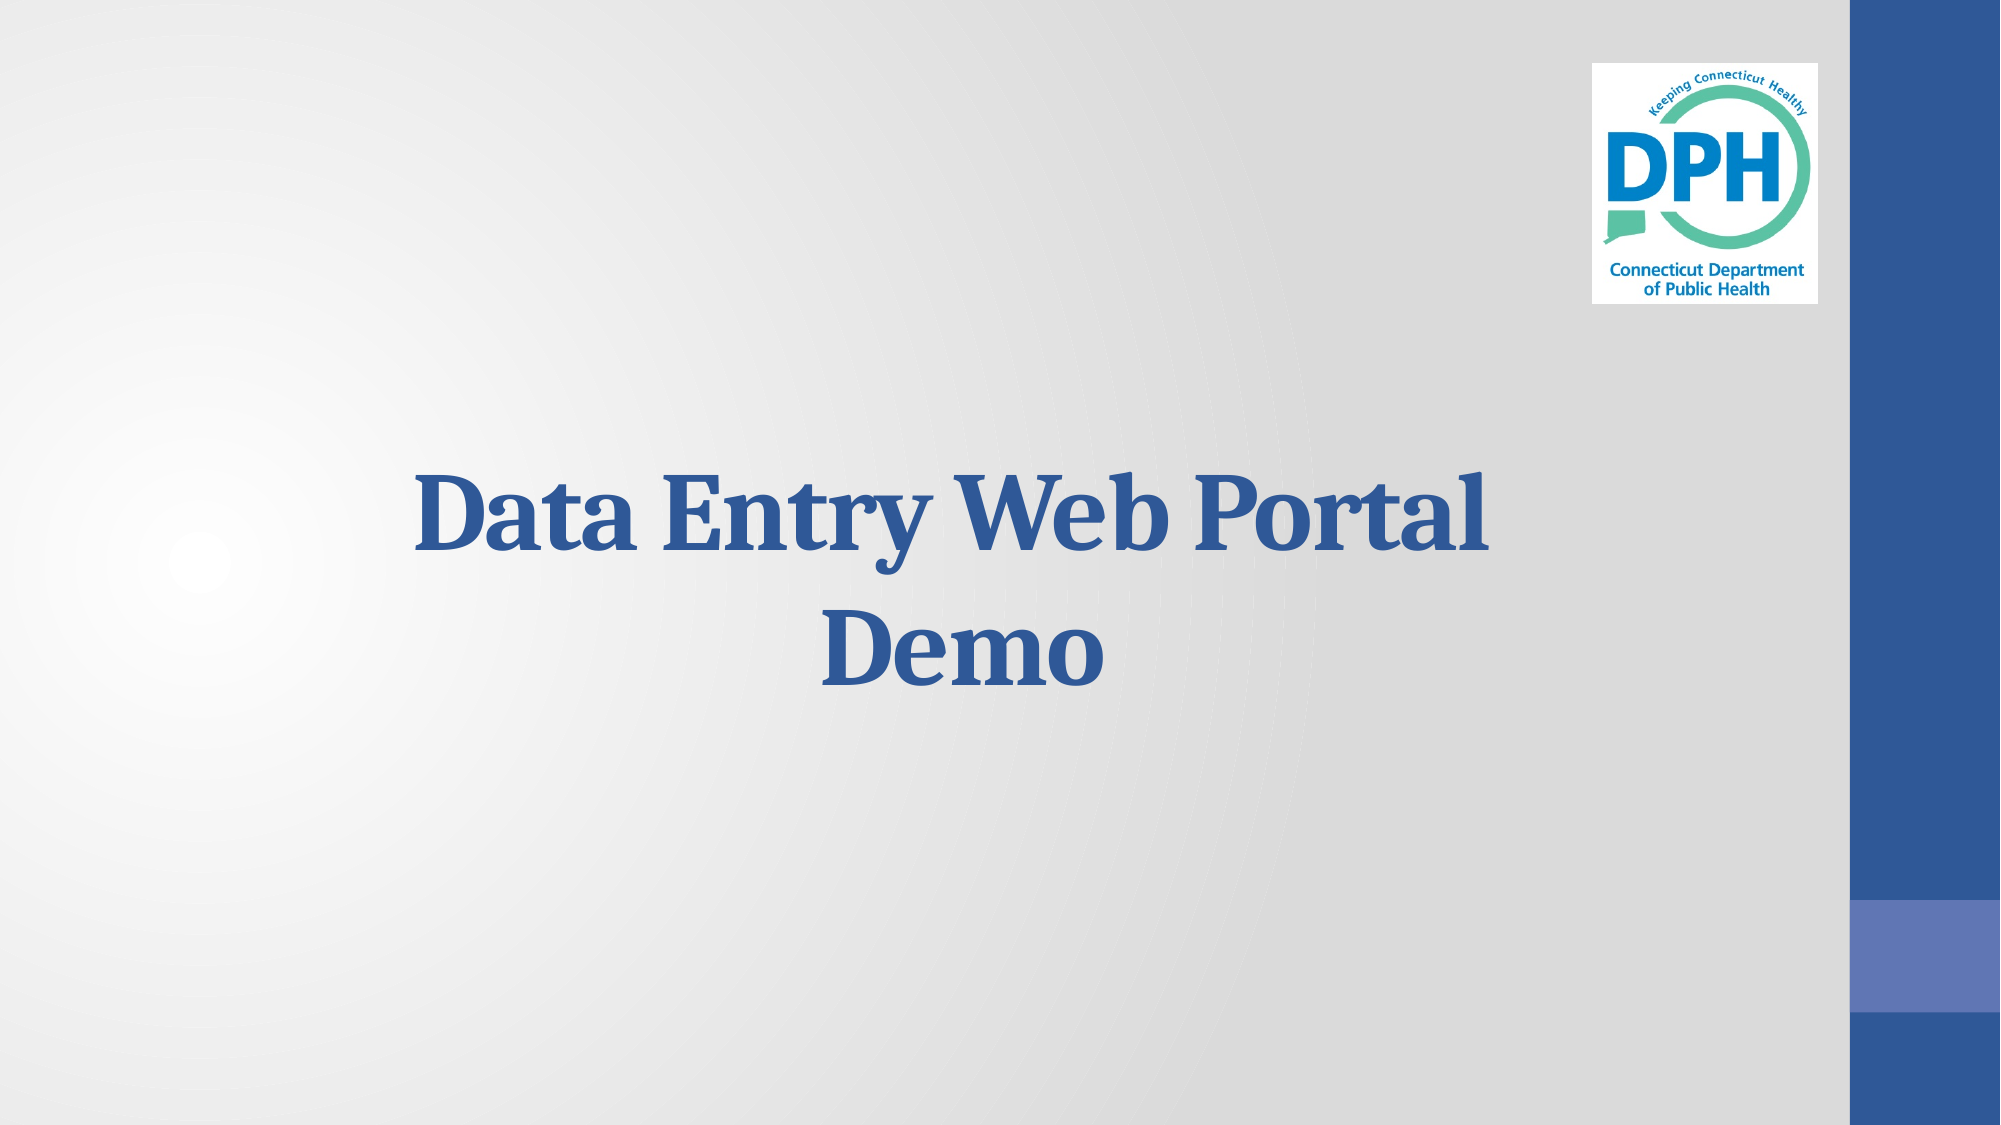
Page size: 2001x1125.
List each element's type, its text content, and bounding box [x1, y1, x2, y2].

title Data Entry Web Portal Demo [395, 449, 1531, 698]
picture [1592, 63, 1819, 304]
